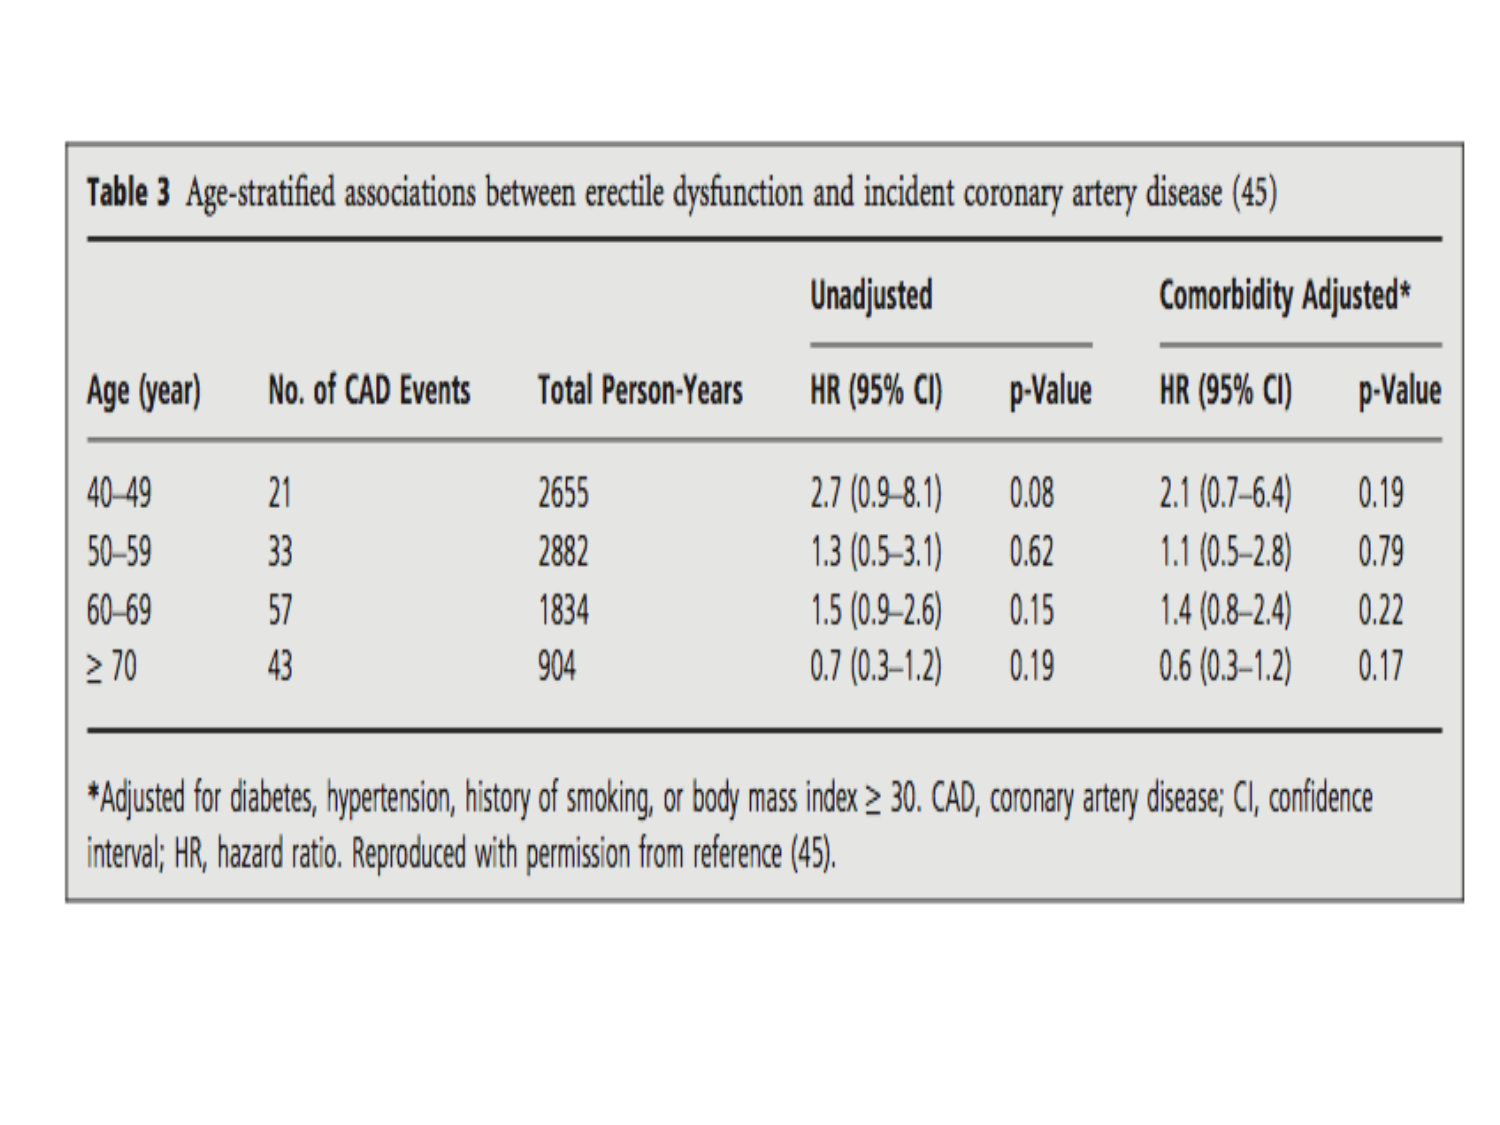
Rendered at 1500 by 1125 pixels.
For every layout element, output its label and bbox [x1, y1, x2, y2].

list [0, 78, 1500, 1006]
